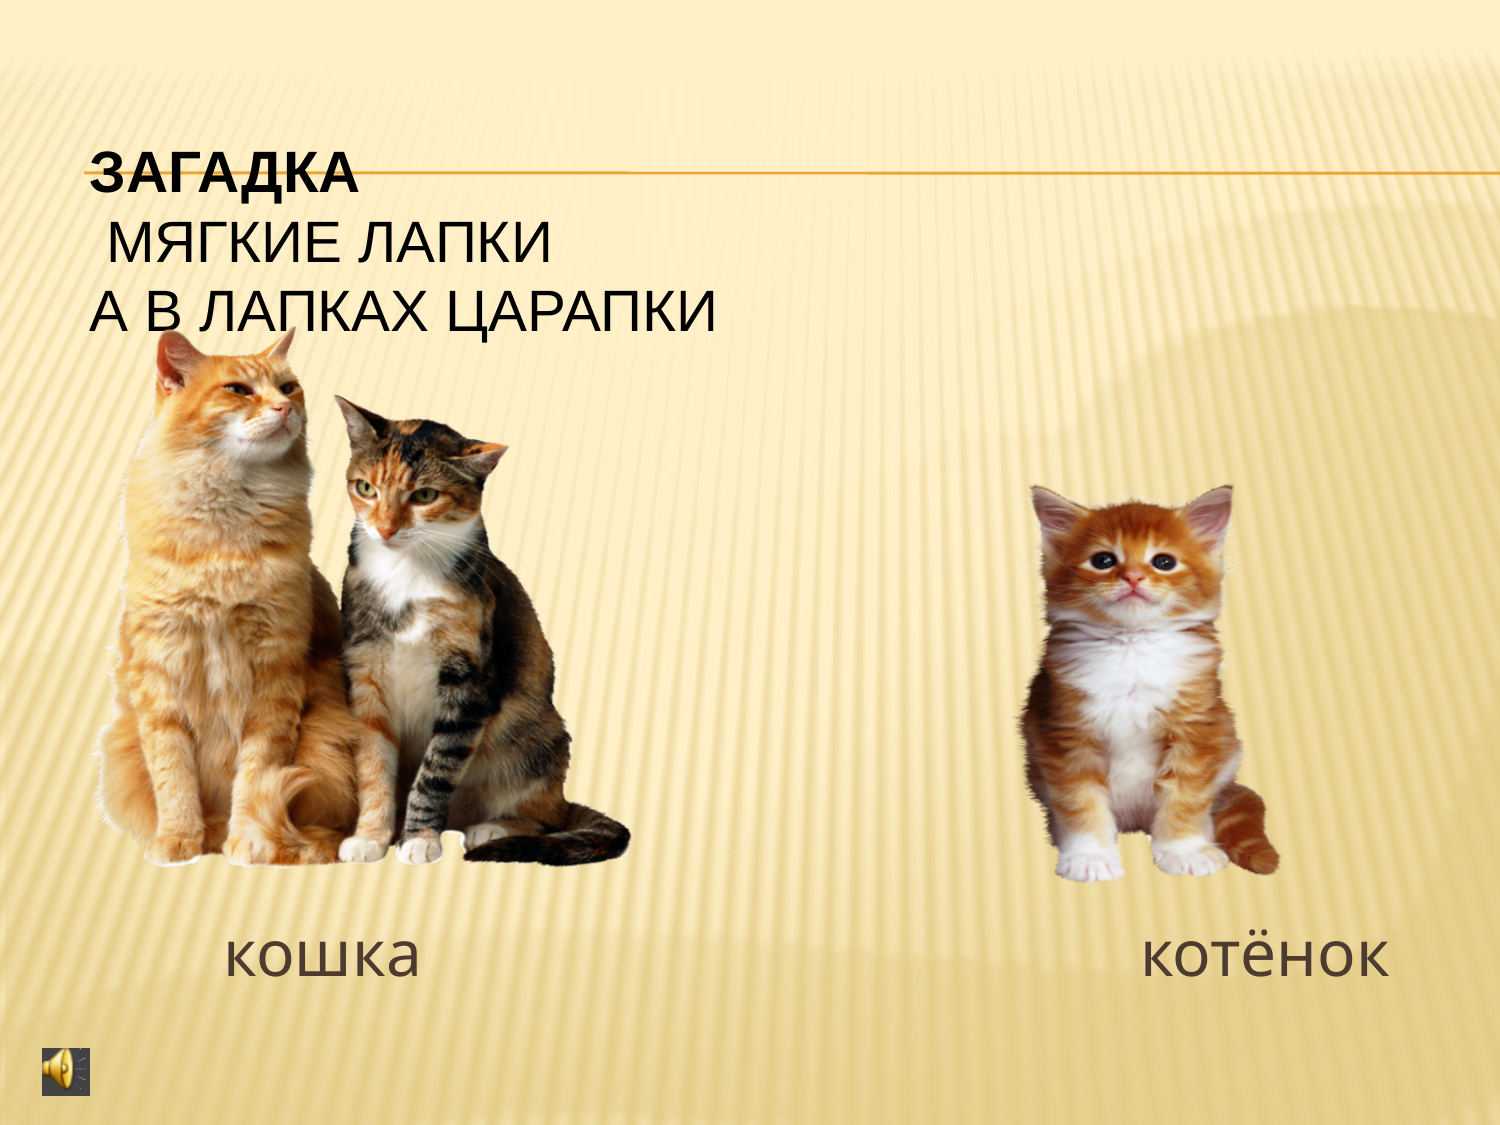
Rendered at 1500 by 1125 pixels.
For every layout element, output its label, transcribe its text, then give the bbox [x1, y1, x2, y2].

picture [88, 325, 633, 870]
picture [1009, 479, 1282, 884]
list кошка котёнок [75, 904, 1425, 1005]
picture [40, 1046, 92, 1098]
title Загадка Мягкие лапки а в лапках царапки [75, 45, 1425, 433]
